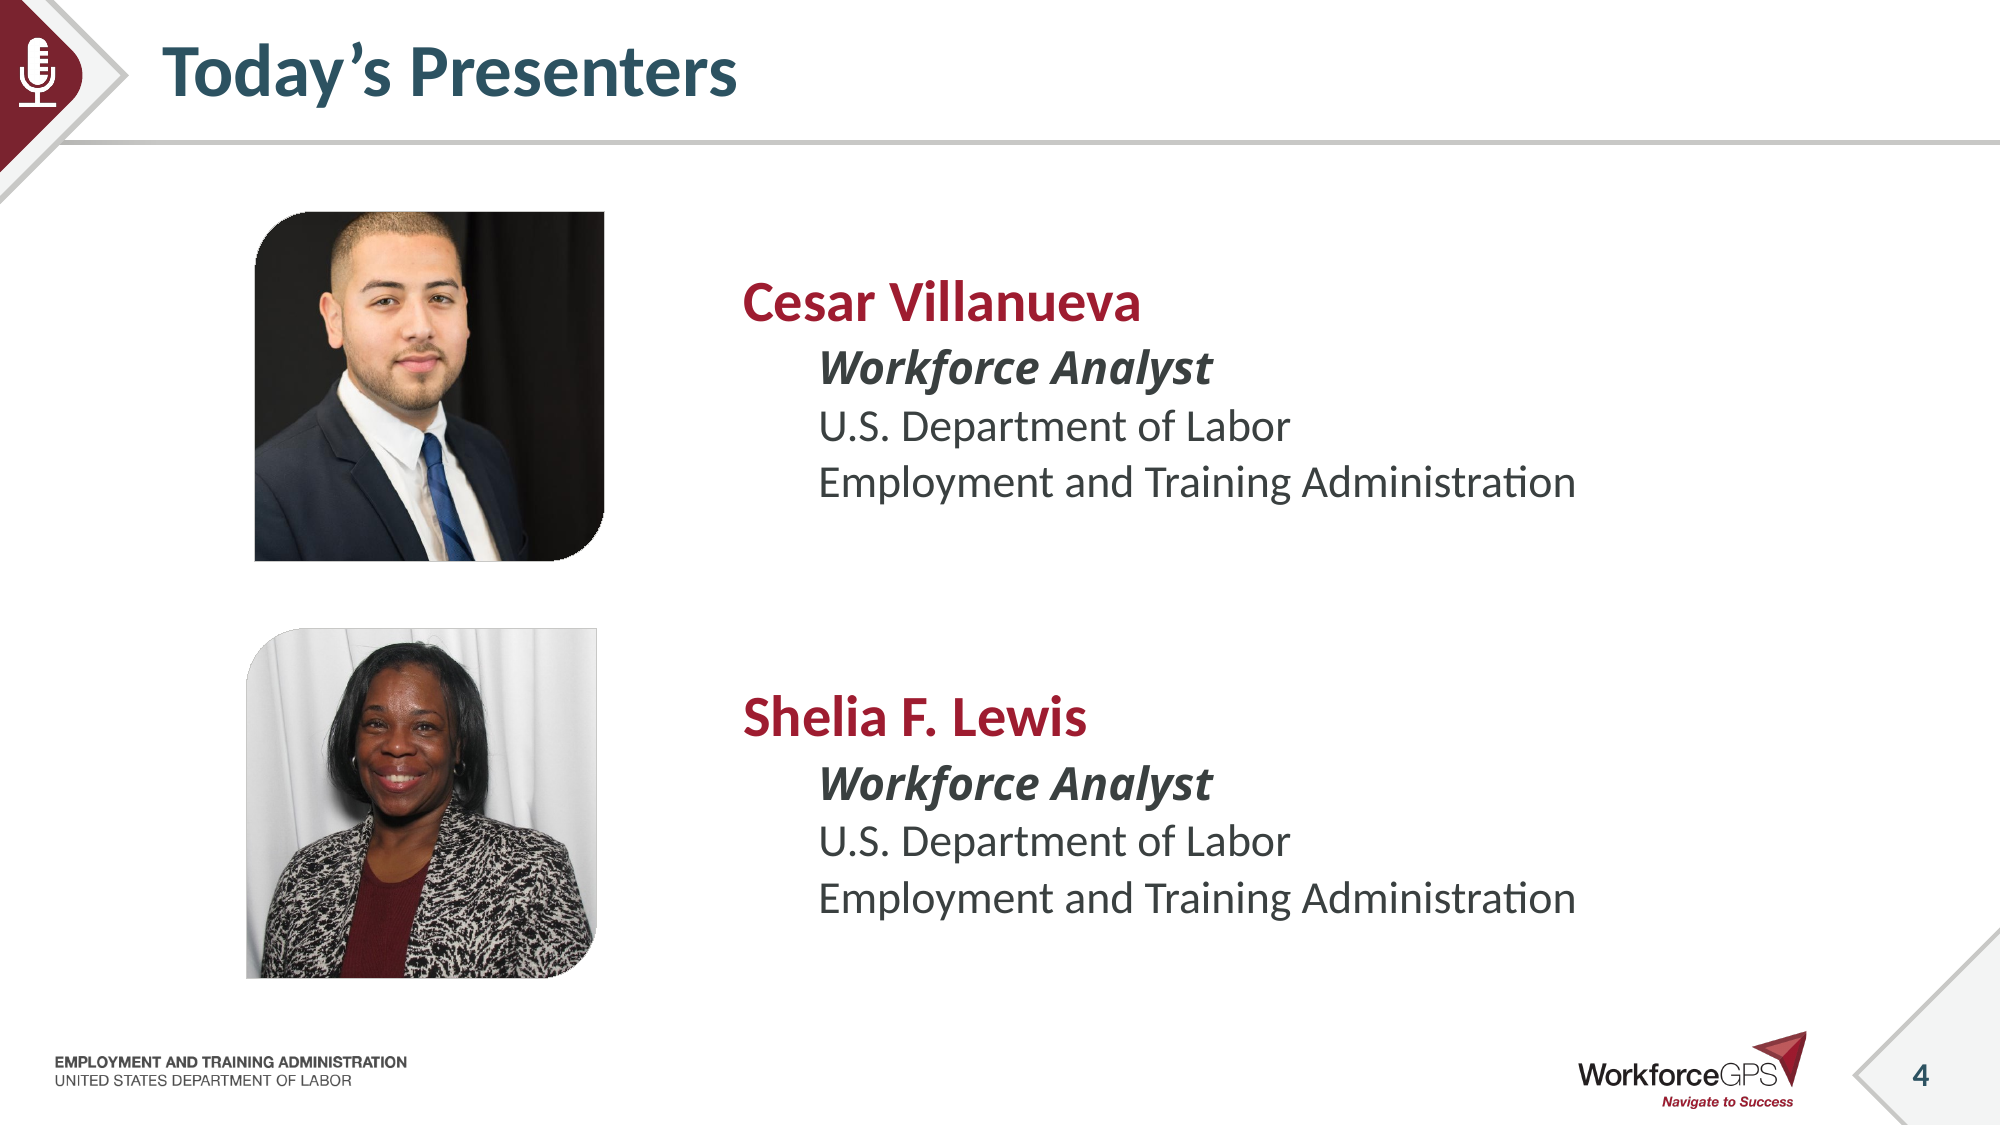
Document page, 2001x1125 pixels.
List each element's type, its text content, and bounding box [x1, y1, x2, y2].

slide_number 4 [1867, 1042, 1975, 1103]
picture [246, 628, 597, 979]
picture [254, 211, 606, 562]
title Today’s Presenters [132, 7, 1950, 137]
list Cesar Villanueva Workforce Analyst U.S. Department of Labor Employment and Training Administration [728, 205, 1655, 567]
picture [0, 34, 75, 110]
list Shelia F. Lewis Workforce Analyst U.S. Department of Labor Employment and Training Administration [728, 623, 1655, 985]
